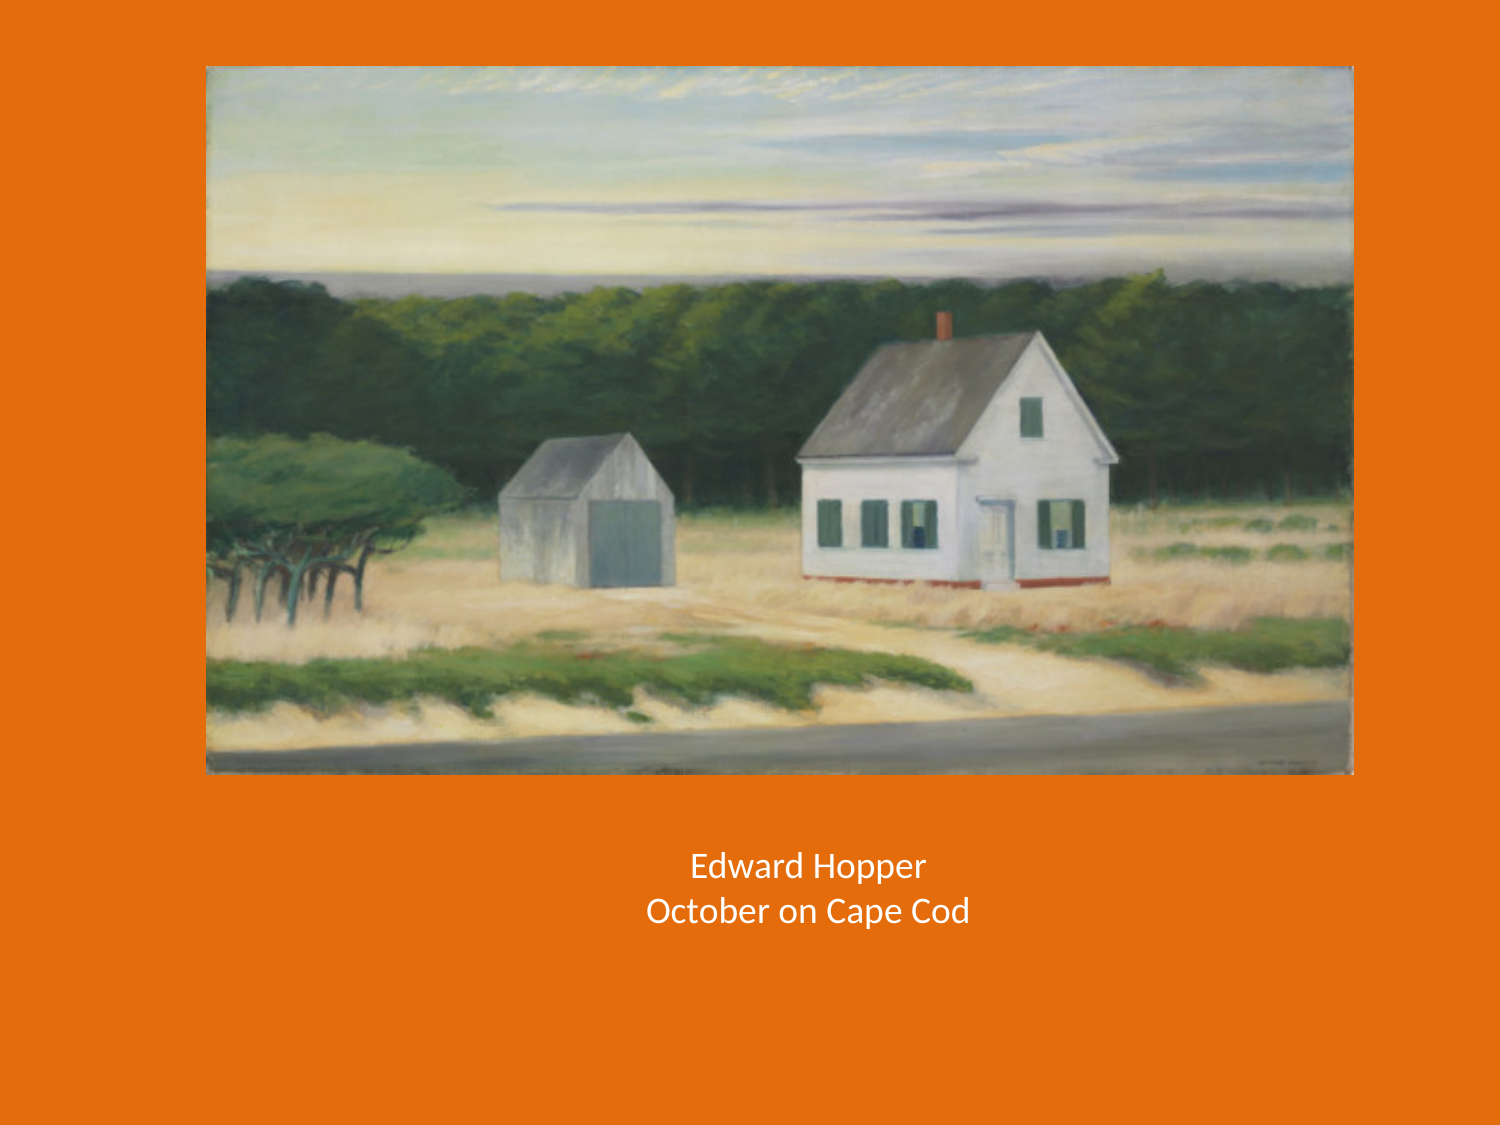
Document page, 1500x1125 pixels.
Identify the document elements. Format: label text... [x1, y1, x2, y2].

picture [206, 66, 1355, 776]
text_box Edward Hopper October on Cape Cod [465, 834, 1152, 939]
